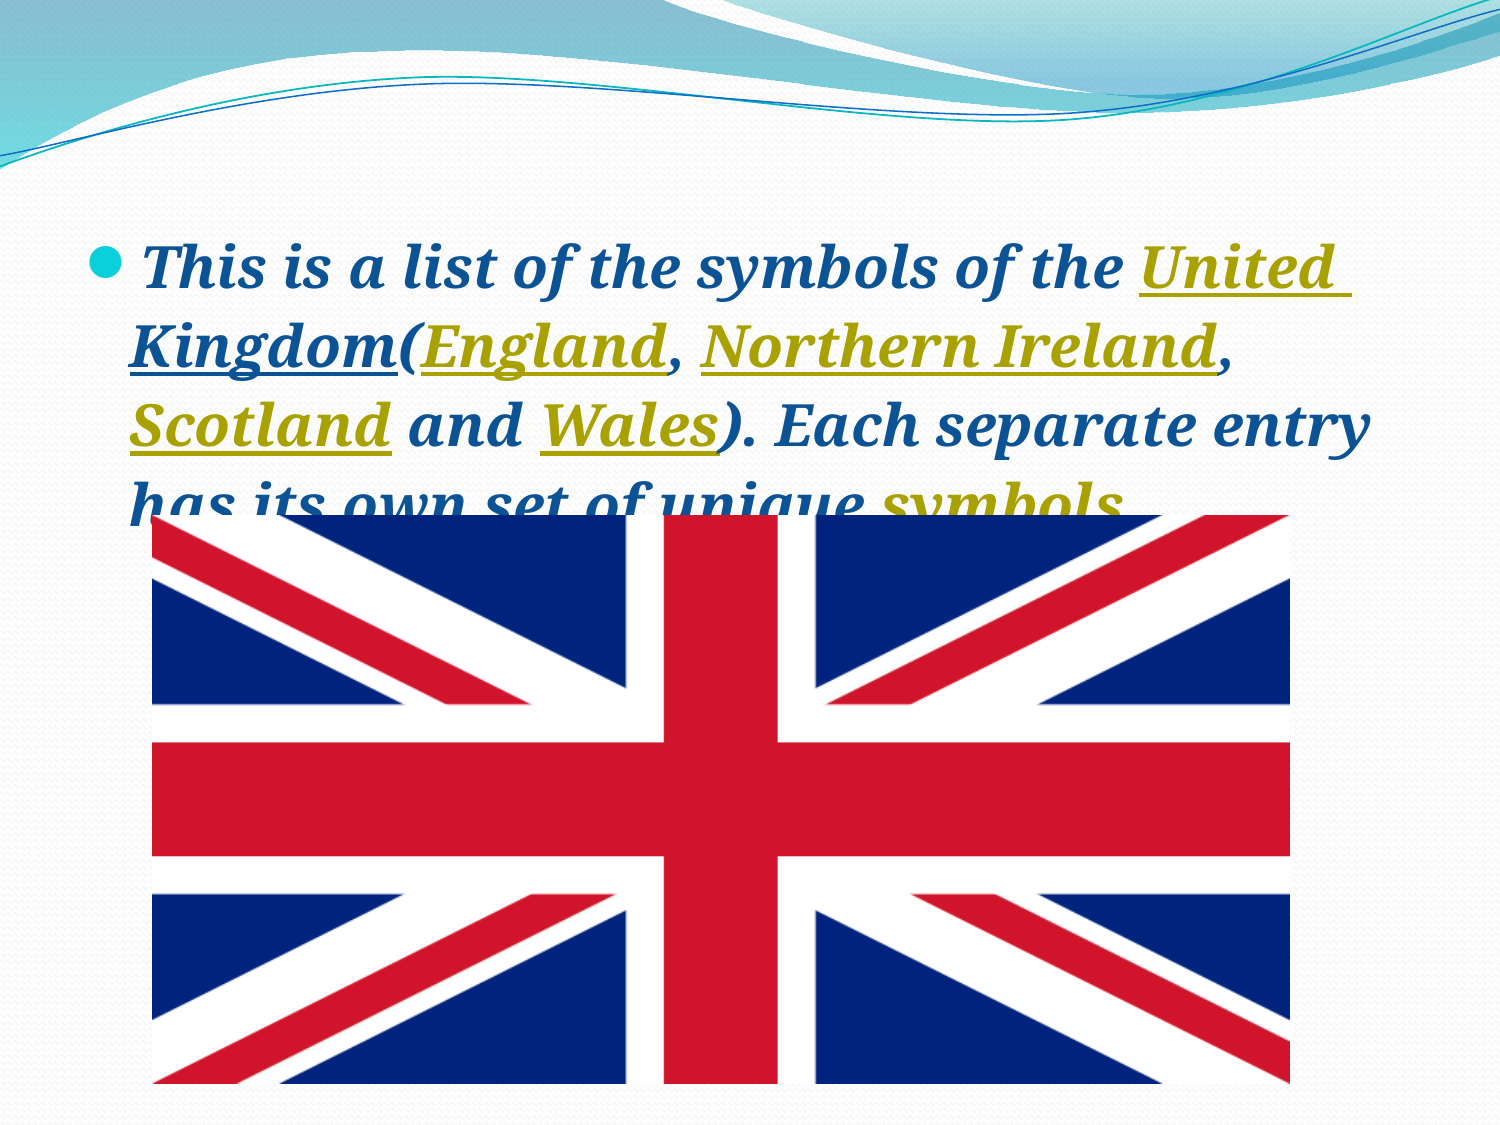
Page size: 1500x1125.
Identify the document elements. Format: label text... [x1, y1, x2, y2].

picture [152, 515, 1290, 1085]
list This is a list of the symbols of the United Kingdom(England, Northern Ireland, Scotland and Wales). Each separate entry has its own set of unique symbols. [70, 222, 1425, 1038]
